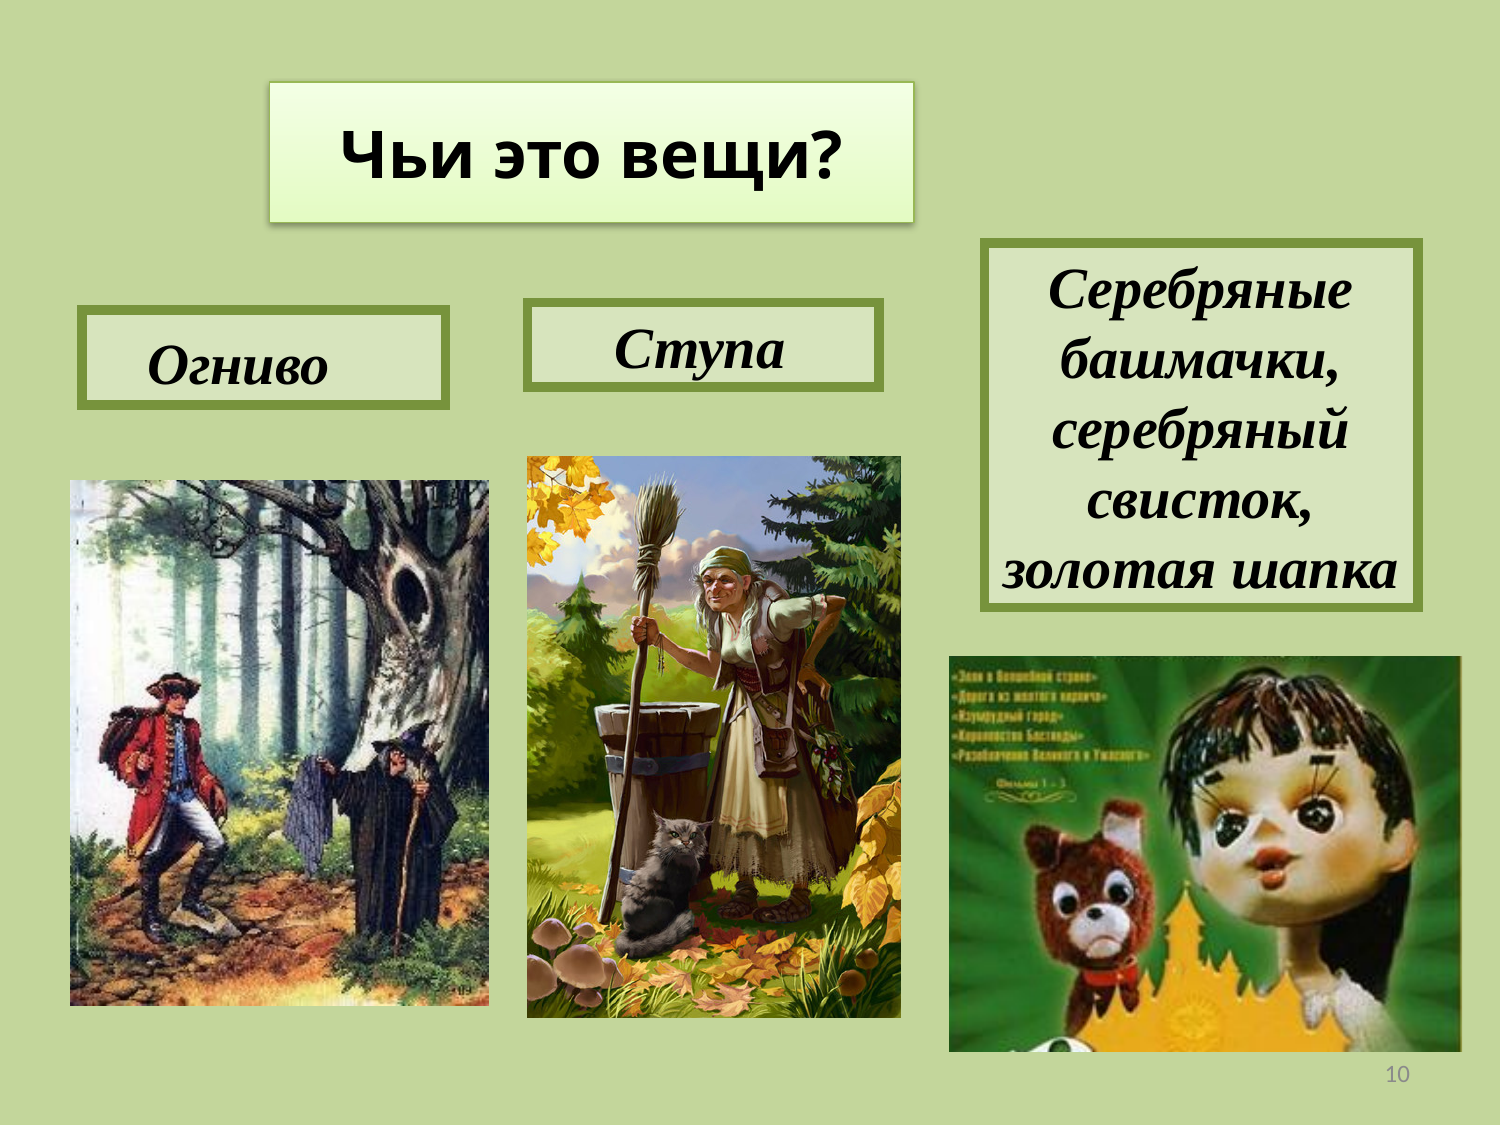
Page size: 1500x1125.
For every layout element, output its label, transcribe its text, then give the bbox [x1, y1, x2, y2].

picture [527, 456, 901, 1019]
text_box Ступа [527, 302, 879, 388]
text_box Огниво [82, 309, 446, 405]
slide_number 10 [1074, 1061, 1425, 1103]
picture [70, 480, 490, 1007]
picture [948, 655, 1463, 1053]
text_box Серебряные башмачки, серебряный свисток, золотая шапка [984, 243, 1418, 608]
title Чьи это вещи? [269, 81, 915, 223]
